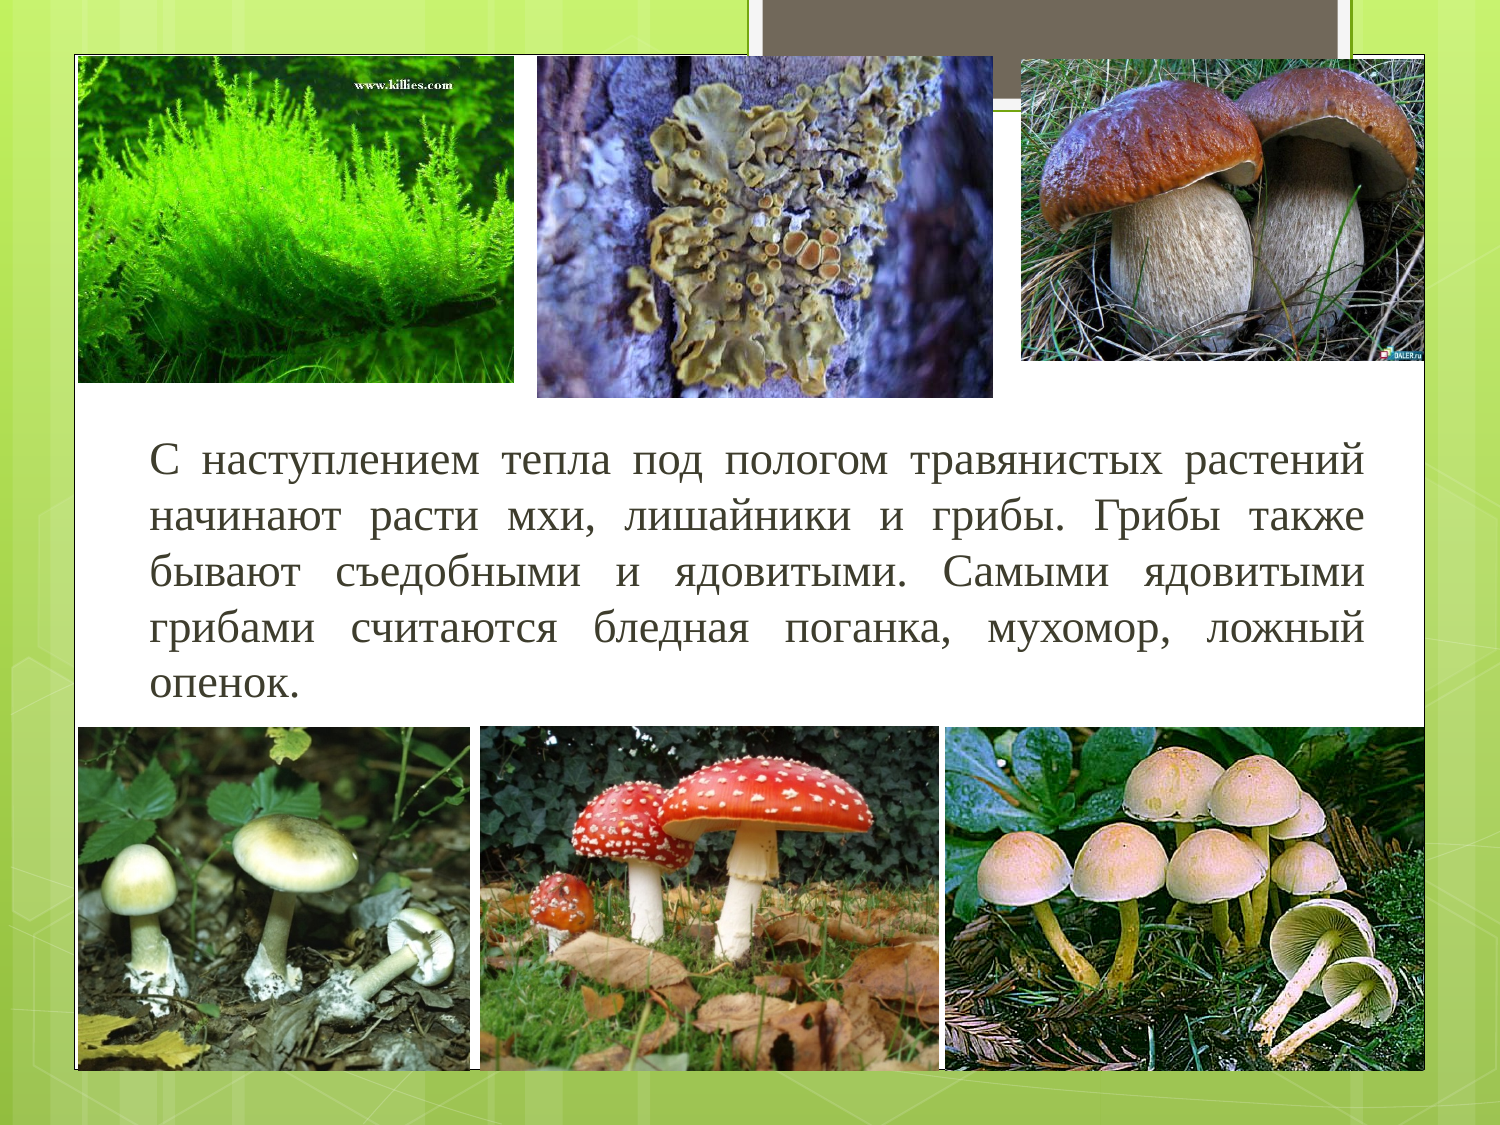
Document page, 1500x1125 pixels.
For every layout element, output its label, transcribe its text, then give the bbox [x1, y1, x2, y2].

picture [537, 56, 993, 398]
picture [480, 726, 940, 1071]
picture [1021, 59, 1424, 361]
picture [78, 727, 470, 1071]
picture [945, 727, 1424, 1071]
list С наступлением тепла под пологом травянистых растений начинают расти мхи, лишайники и грибы. Грибы также бывают съедобными и ядовитыми. Самыми ядовитыми грибами считаются бледная поганка, мухомор, ложный опенок. [82, 420, 1382, 717]
picture [78, 56, 514, 384]
